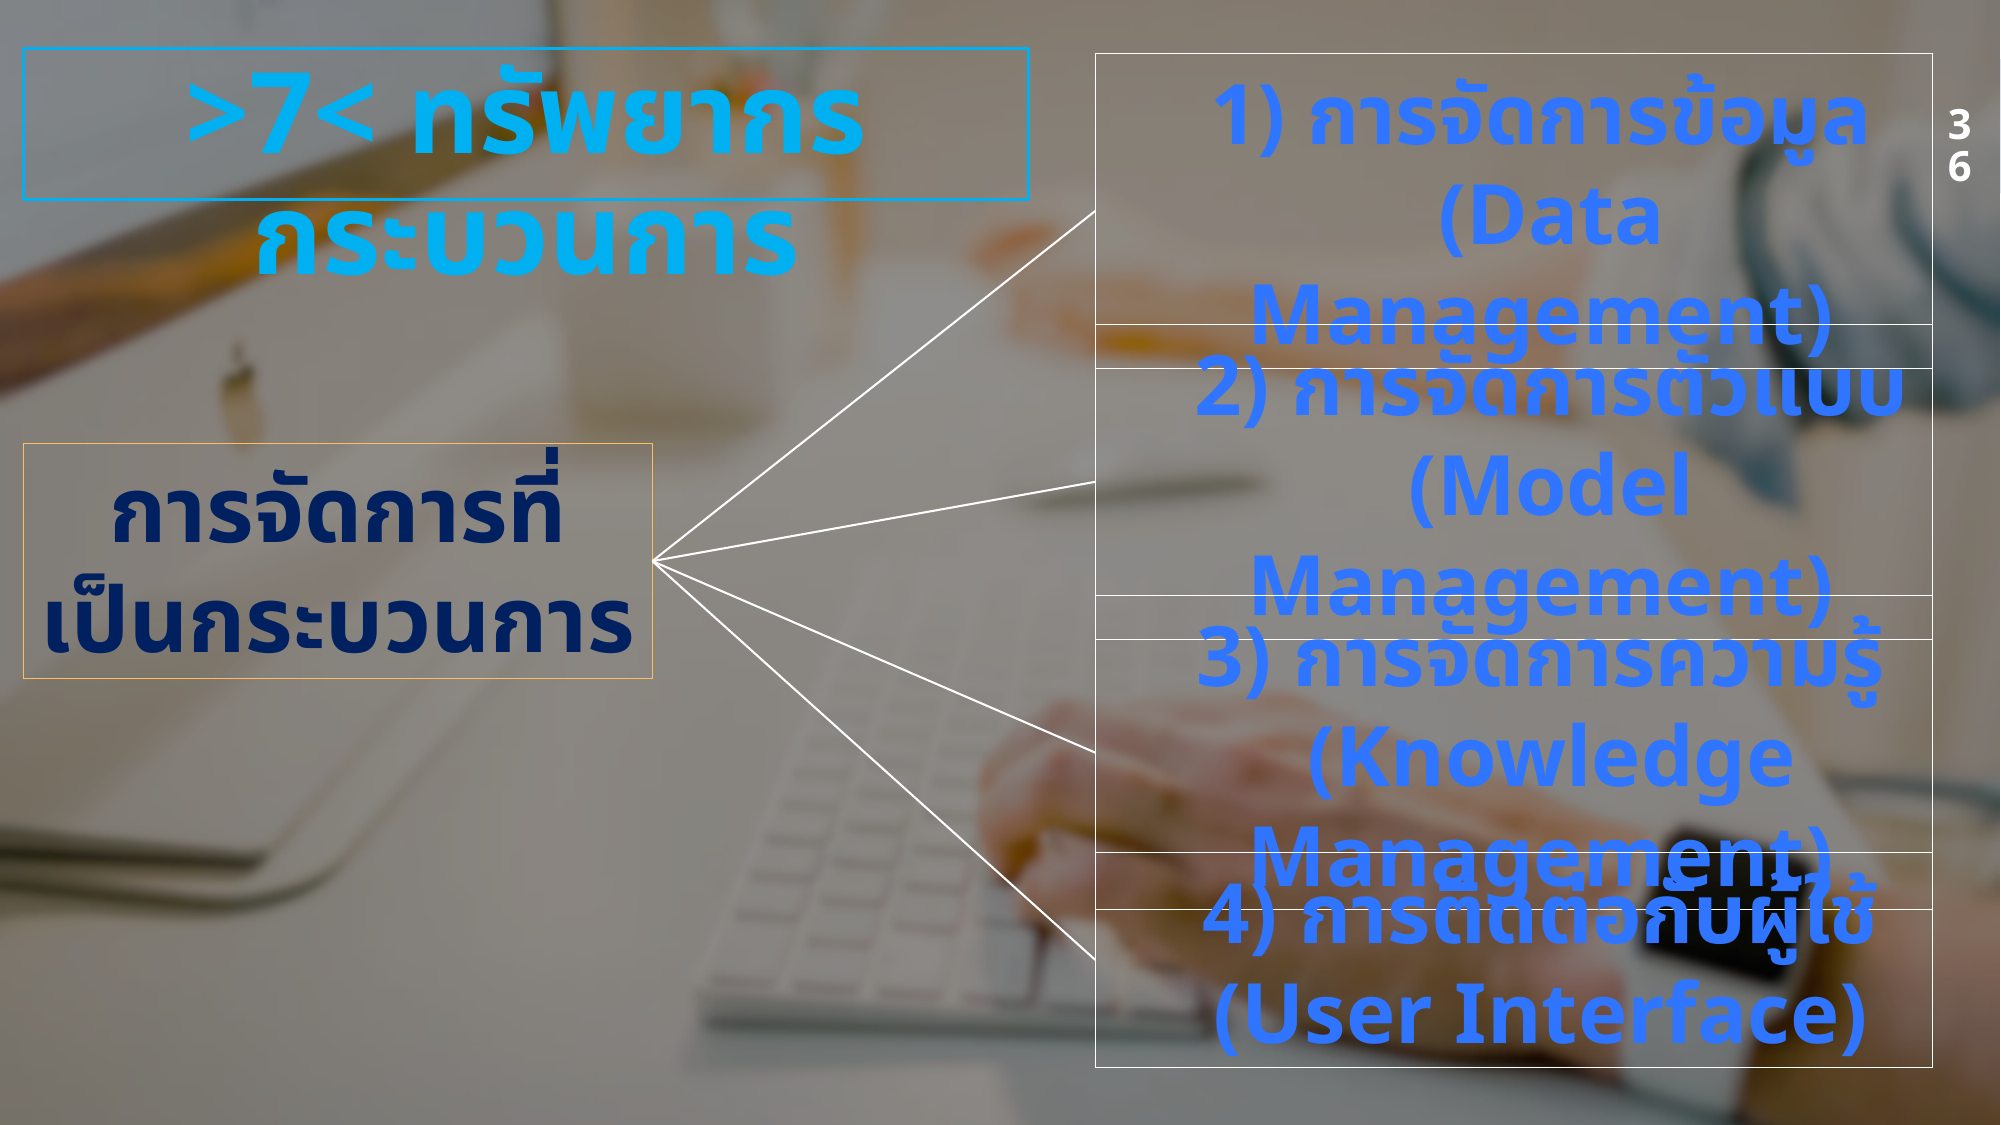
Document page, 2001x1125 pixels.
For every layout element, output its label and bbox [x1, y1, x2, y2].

text_box [652, 432, 1096, 562]
picture [0, 0, 2000, 1125]
text_box [652, 162, 1096, 432]
text_box [652, 562, 1096, 962]
